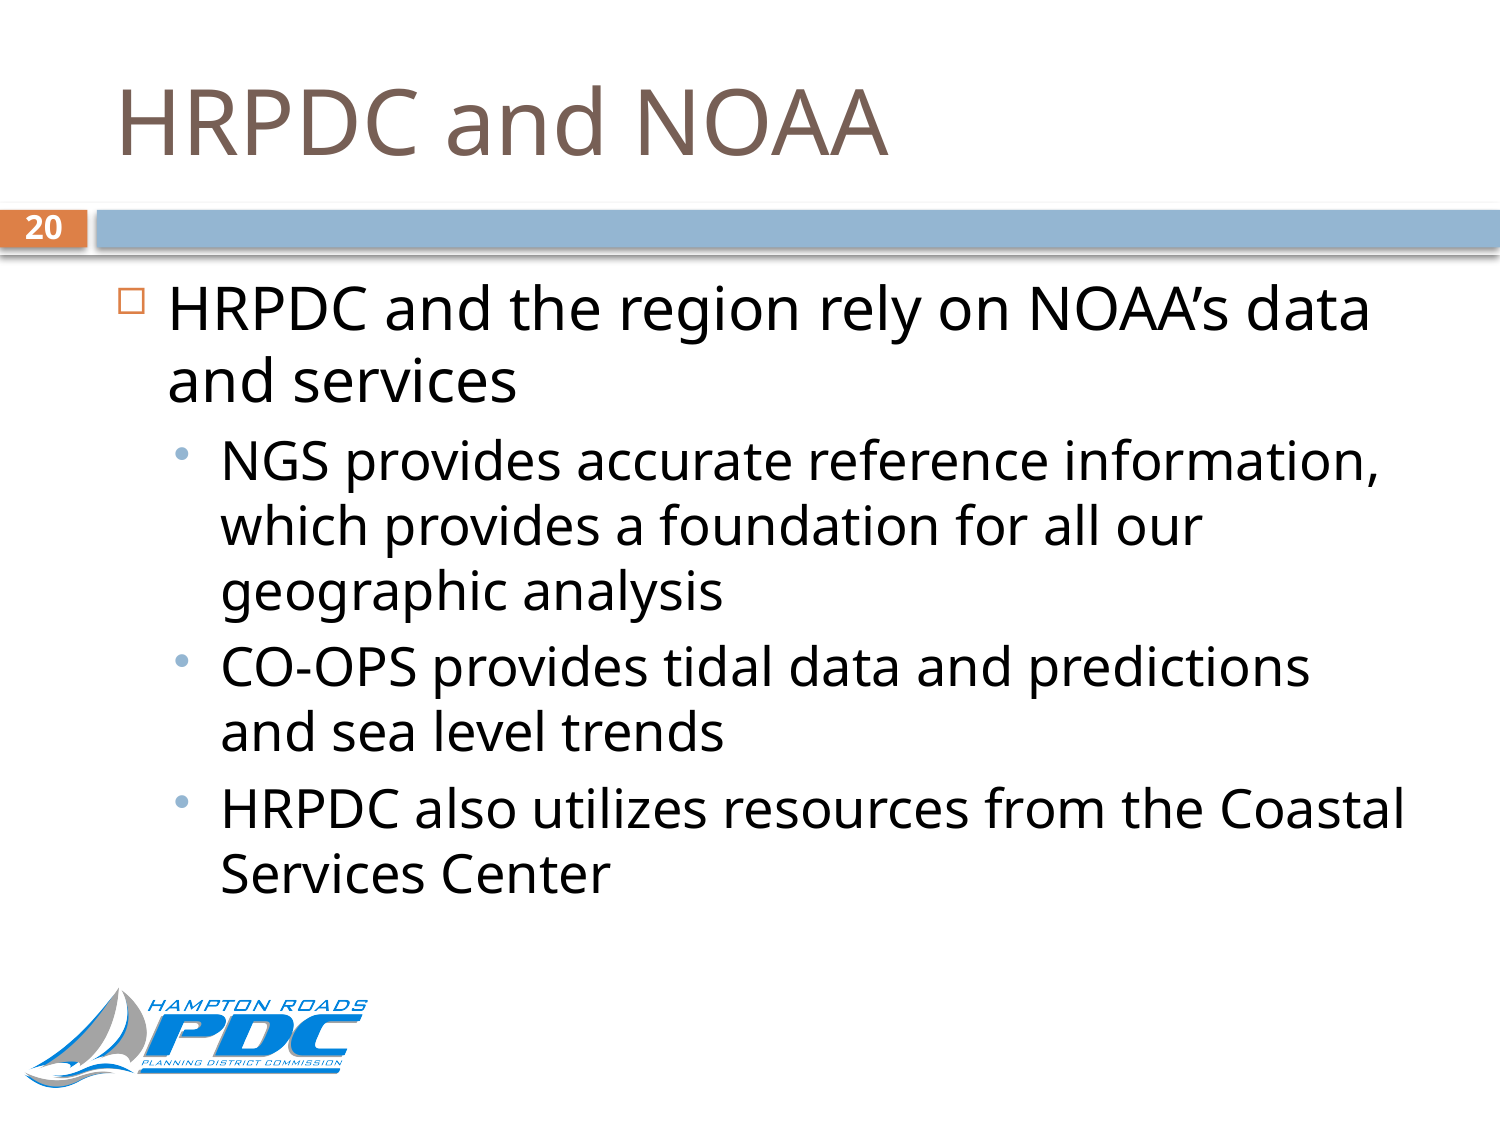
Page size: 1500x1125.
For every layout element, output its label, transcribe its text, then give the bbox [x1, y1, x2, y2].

list HRPDC and the region rely on NOAA’s data and services NGS provides accurate reference information, which provides a foundation for all our geographic analysis CO-OPS provides tidal data and predictions and sea level trends HRPDC also utilizes resources from the Coastal Services Center [100, 262, 1439, 1006]
picture [24, 987, 368, 1088]
text_box 20 [0, 208, 88, 249]
title HRPDC and NOAA [99, 37, 1438, 201]
